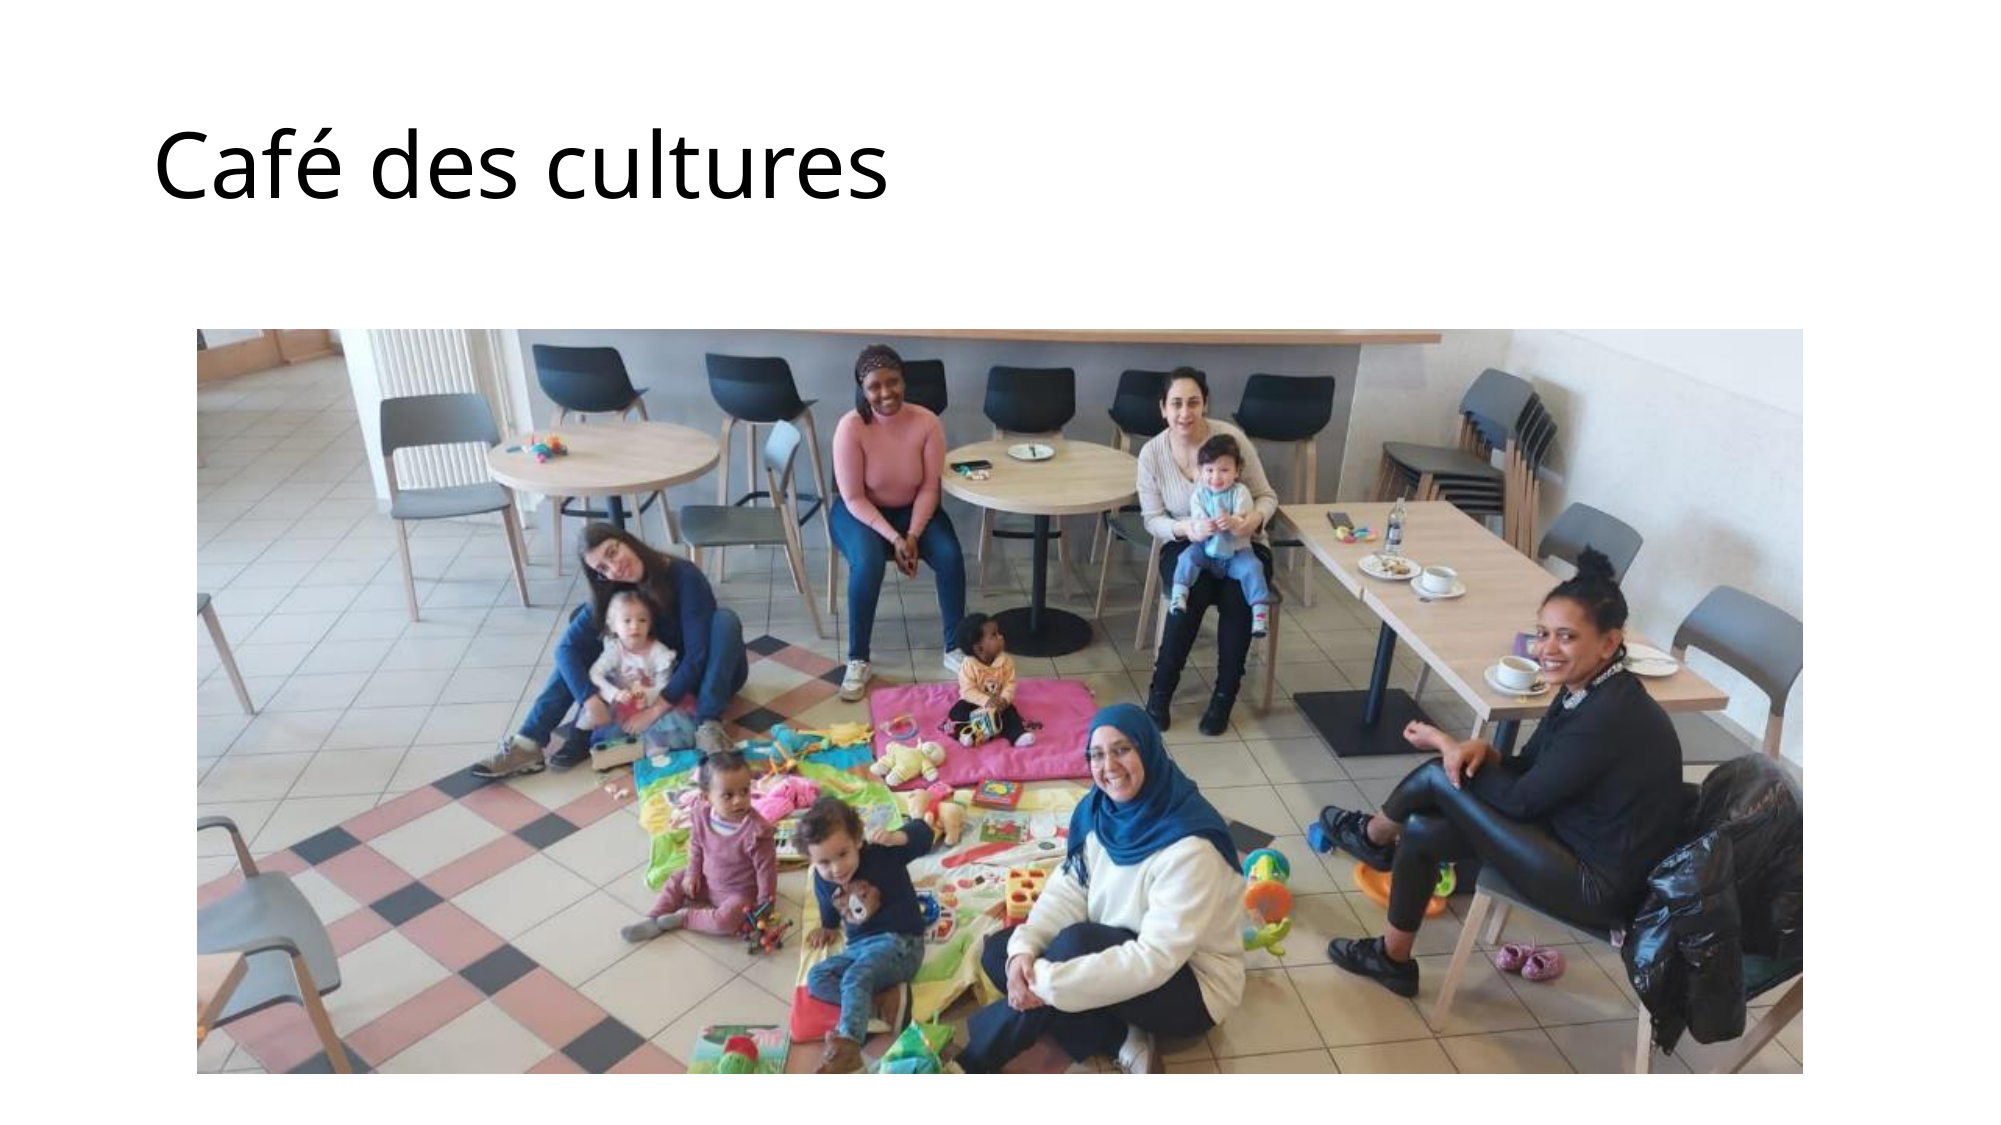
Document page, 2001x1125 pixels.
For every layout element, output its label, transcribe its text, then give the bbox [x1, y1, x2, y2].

picture [197, 329, 1803, 1074]
title Café des cultures [137, 59, 1863, 278]
